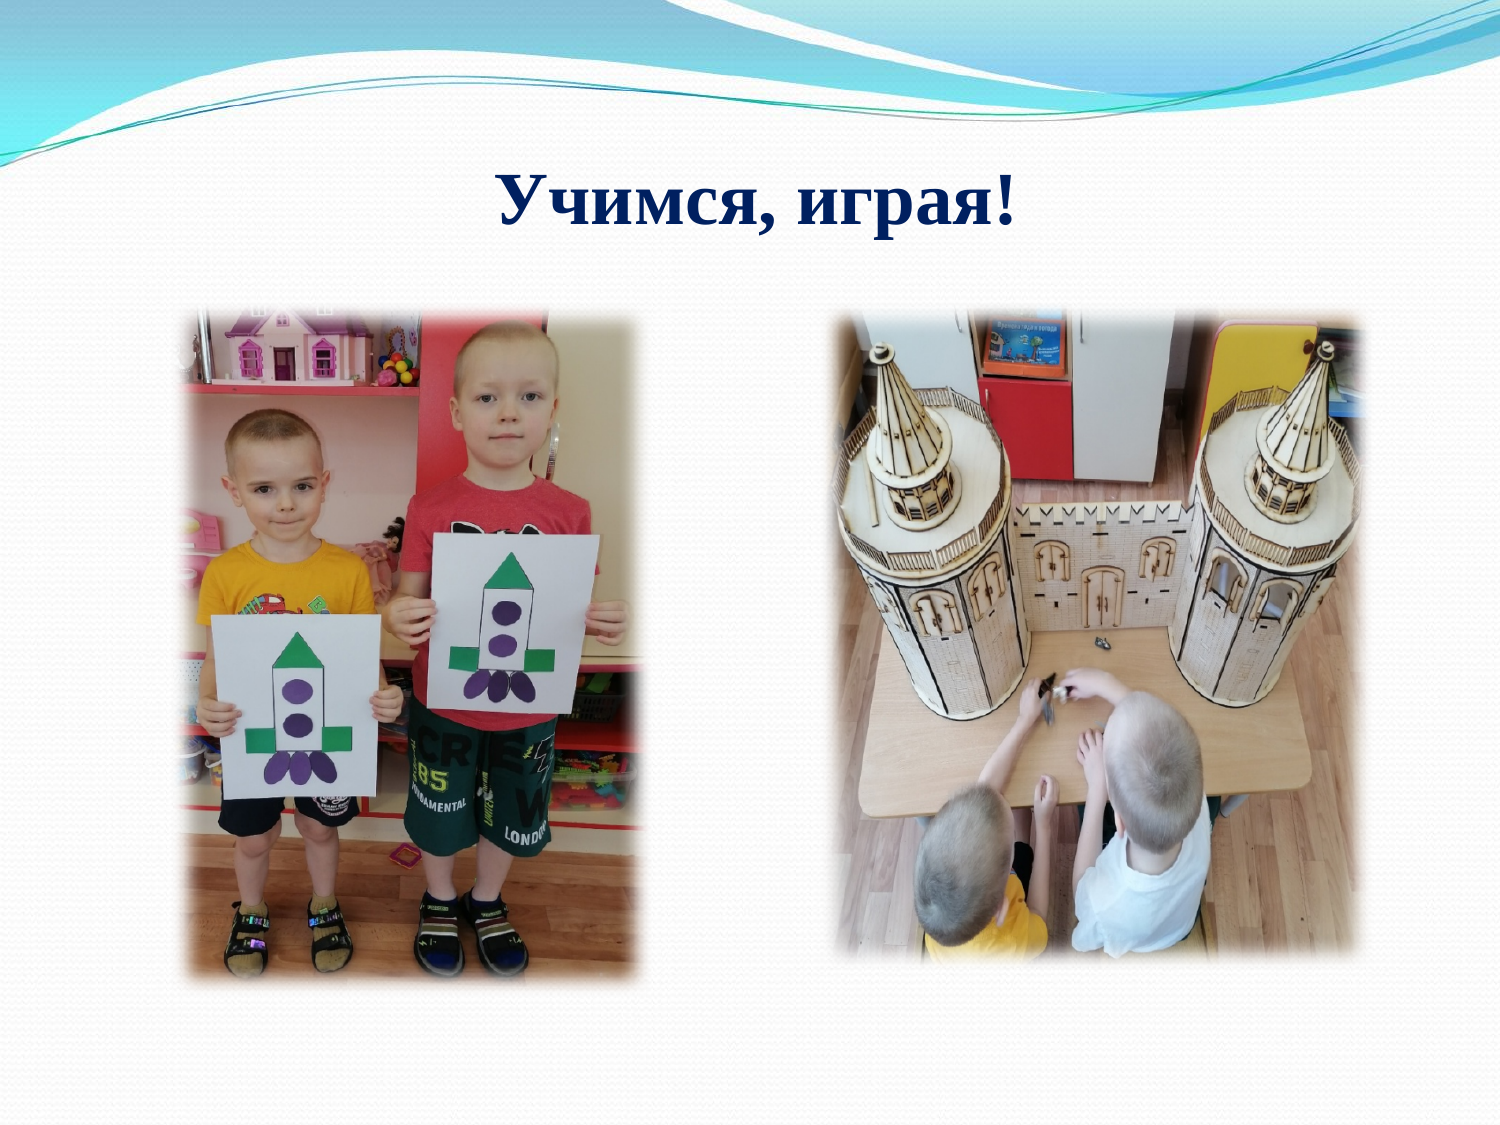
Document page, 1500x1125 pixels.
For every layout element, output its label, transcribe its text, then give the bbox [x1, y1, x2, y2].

list Учимся, играя! [64, 87, 1448, 1025]
picture [0, 0, 1500, 1125]
